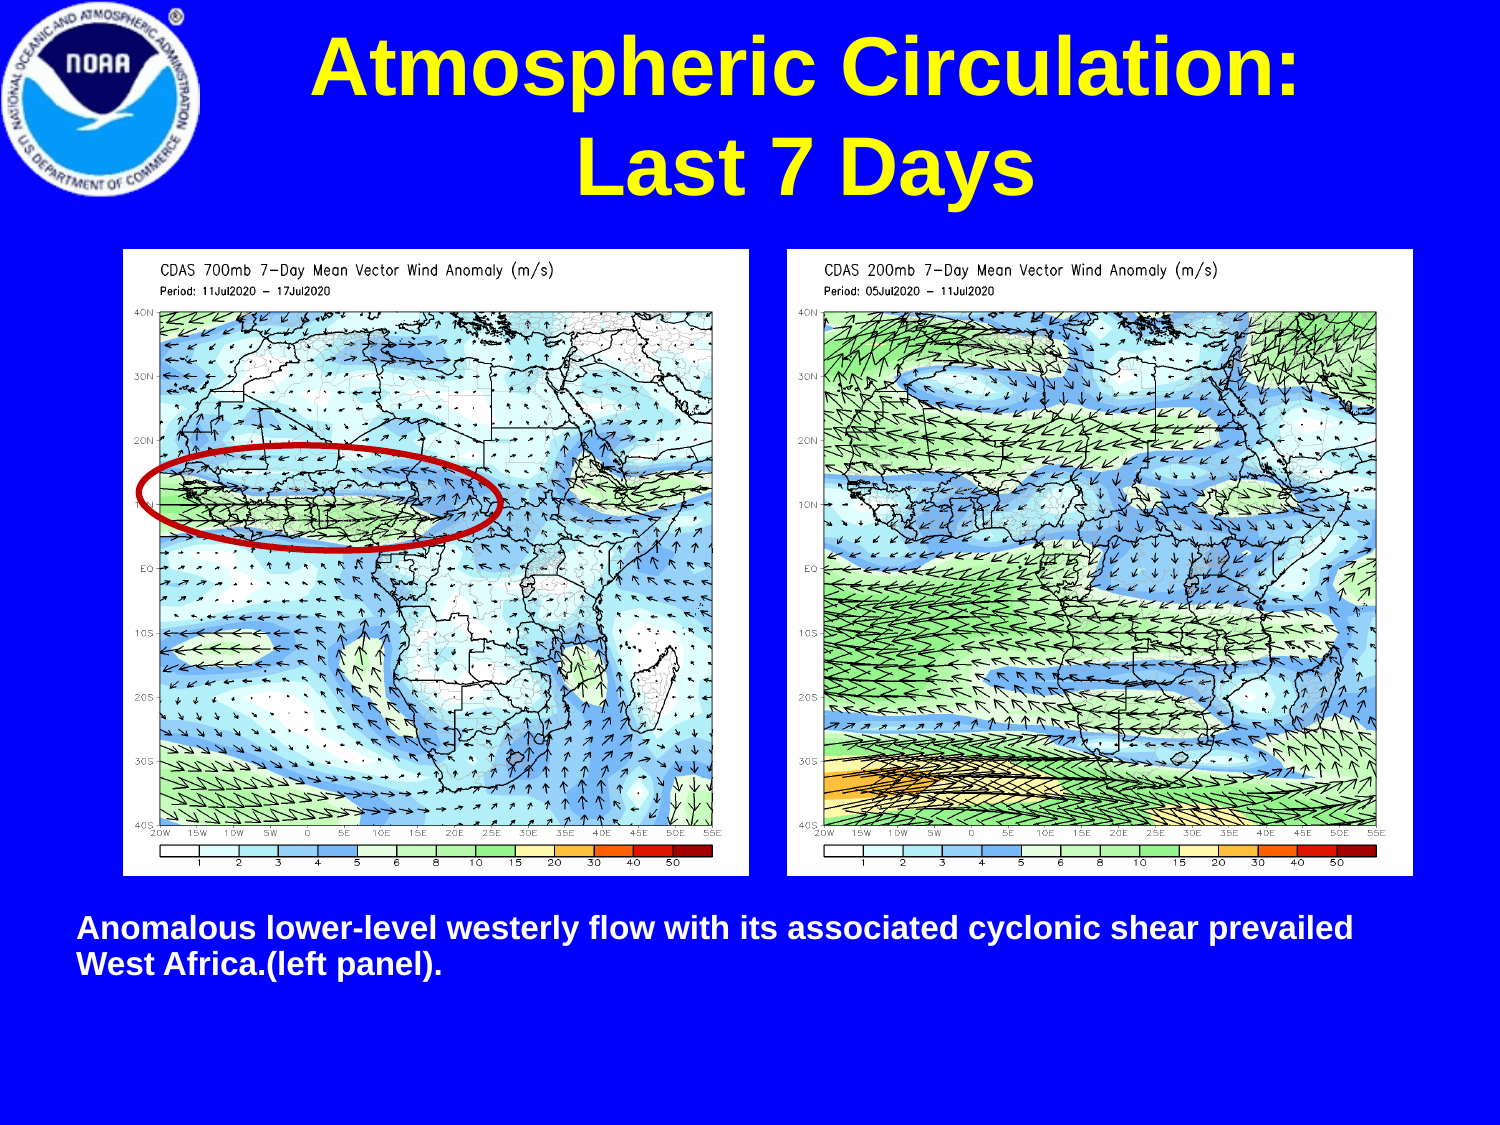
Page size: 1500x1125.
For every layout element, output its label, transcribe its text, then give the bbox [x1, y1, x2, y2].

picture [786, 249, 1413, 876]
picture [0, 0, 200, 200]
title Atmospheric Circulation: Last 7 Days [174, 37, 1438, 188]
text_box Anomalous lower-level westerly flow with its associated cyclonic shear prevailed West Africa.(left panel). [61, 903, 1437, 990]
picture [123, 249, 750, 876]
